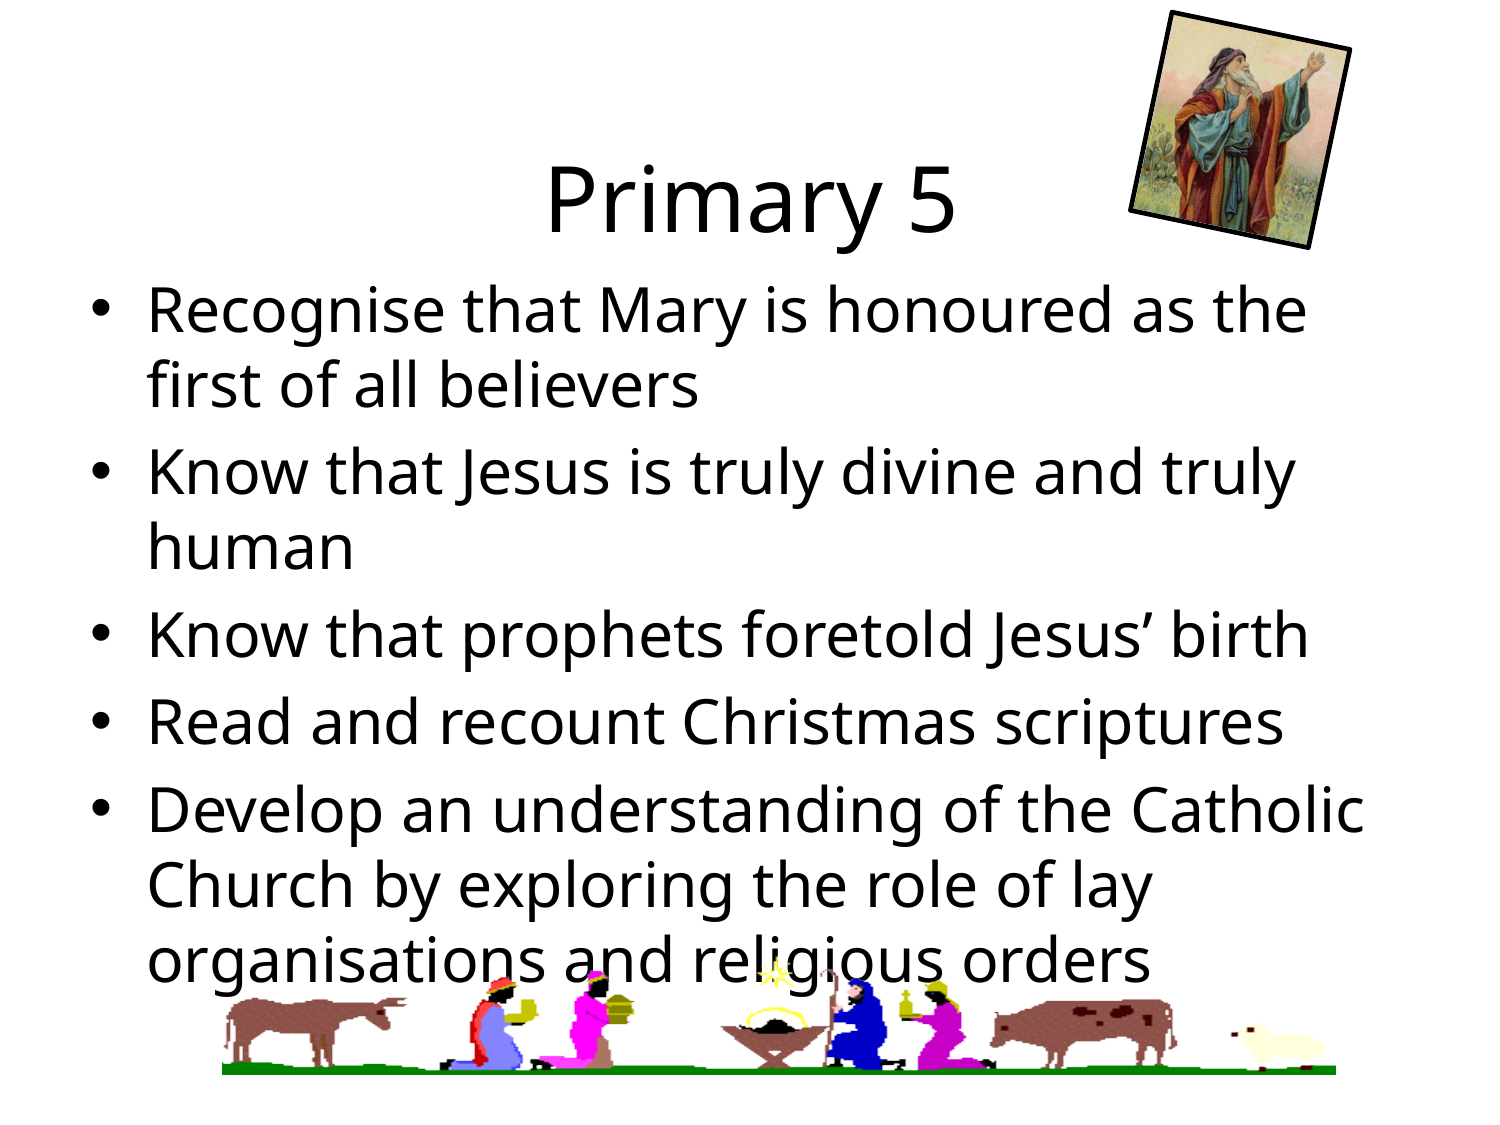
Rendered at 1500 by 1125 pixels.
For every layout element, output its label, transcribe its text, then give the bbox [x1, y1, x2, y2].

picture [1134, 16, 1346, 244]
title Primary 5 [76, 101, 1427, 290]
list Recognise that Mary is honoured as the first of all believers Know that Jesus is truly divine and truly human Know that prophets foretold Jesus’ birth Read and recount Christmas scriptures Develop an understanding of the Catholic Church by exploring the role of lay organisations and religious orders [75, 262, 1425, 1005]
picture [222, 948, 1337, 1075]
